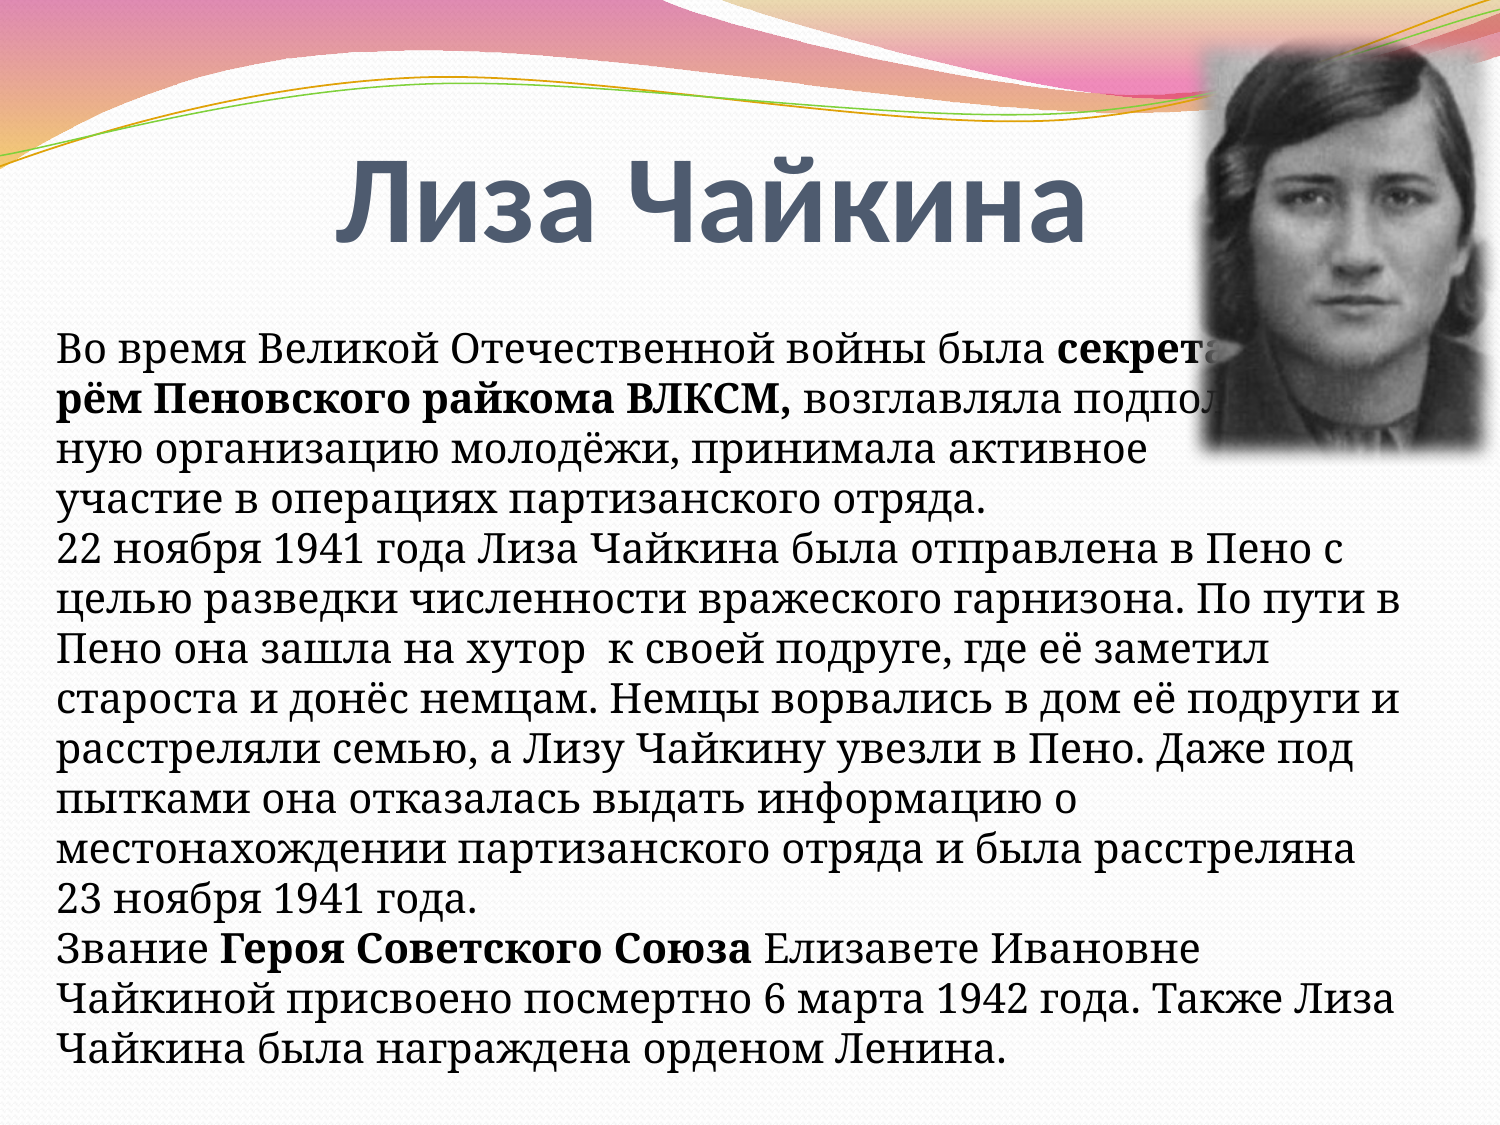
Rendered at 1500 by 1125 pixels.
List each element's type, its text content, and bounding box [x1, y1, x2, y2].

picture [1184, 30, 1500, 469]
title Лиза Чайкина [29, 54, 1177, 268]
text_box Во время Великой Отечественной войны была секрета- рём Пеновского райкома ВЛКСМ, возглавляла подполь- ную организацию молодёжи, принимала активное участие в операциях партизанского отряда. 22 ноября 1941 года Лиза Чайкина была отправлена в Пено с целью разведки численности вражеского гарнизона. По пути в Пено она зашла на хутор к своей подруге, где её заметил староста и донёс немцам. Немцы ворвались в дом её подруги и расстреляли семью, а Лизу Чайкину увезли в Пено. Даже под пытками она отказалась выдать информацию о местонахождении партизанского отряда и была расстреляна 23 ноября 1941 года. Звание Героя Советского Союза Елизавете Ивановне Чайкиной присвоено посмертно 6 марта 1942 года. Также Лиза Чайкина была награждена орденом Ленина. [41, 314, 1424, 1080]
